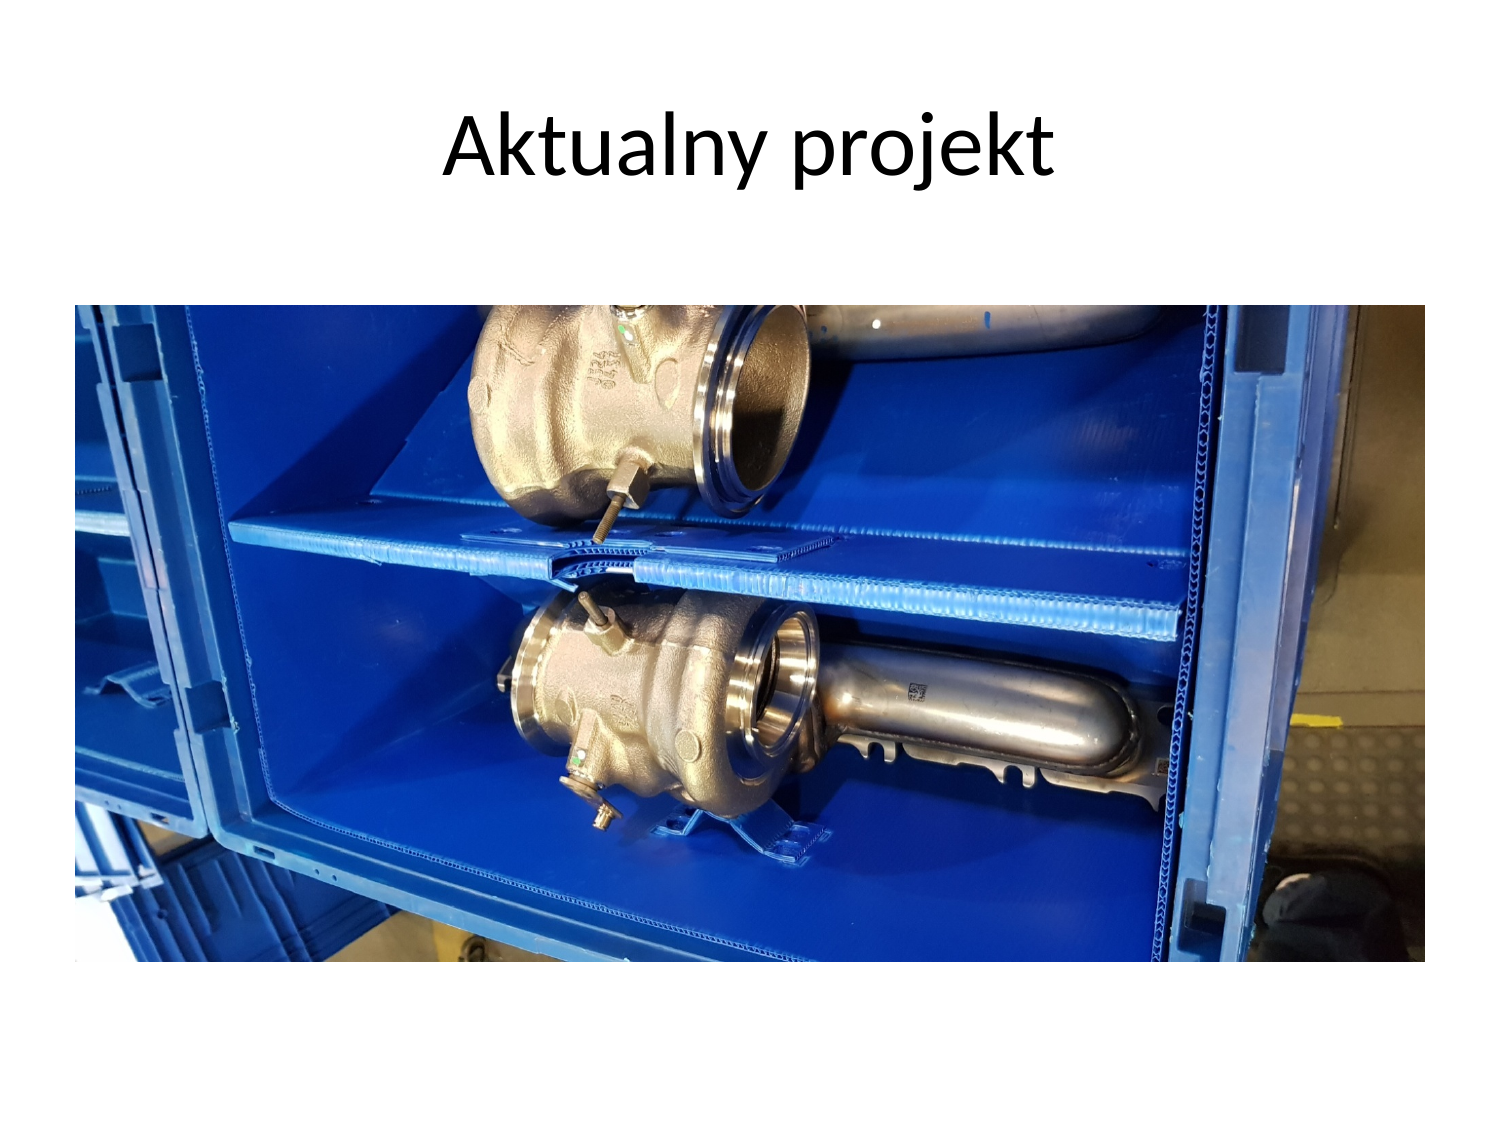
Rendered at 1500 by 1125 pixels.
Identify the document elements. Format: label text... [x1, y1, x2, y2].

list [74, 305, 1426, 963]
title Aktualny projekt [75, 45, 1425, 233]
